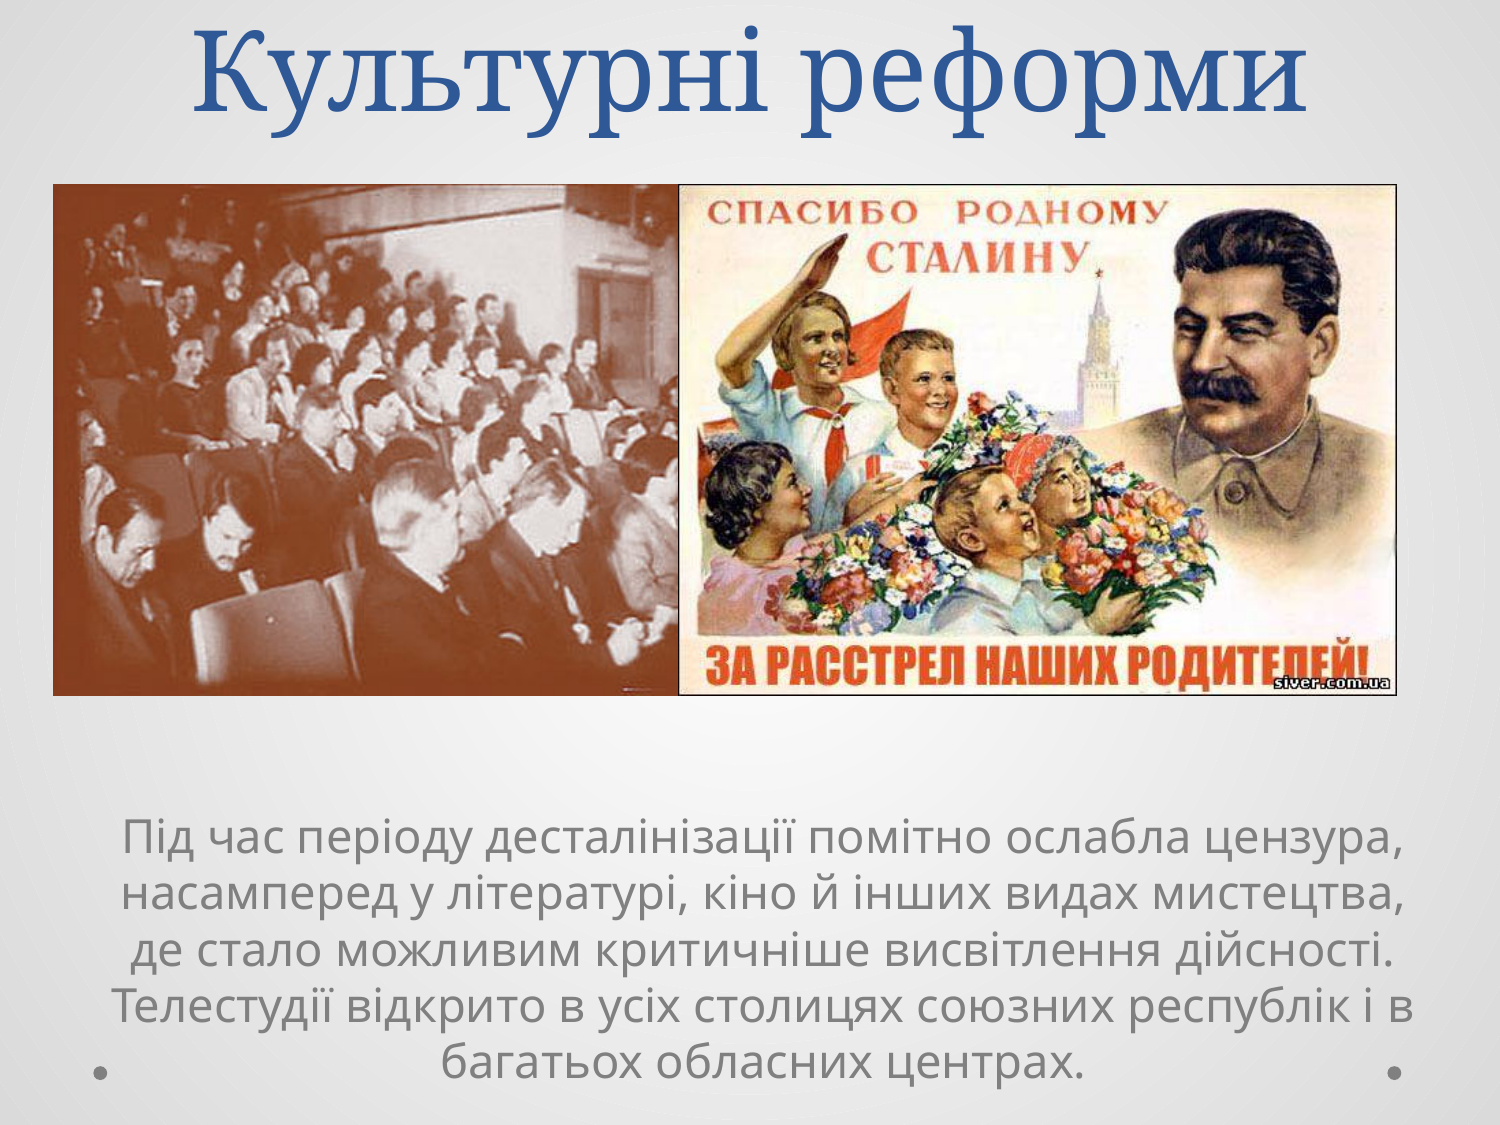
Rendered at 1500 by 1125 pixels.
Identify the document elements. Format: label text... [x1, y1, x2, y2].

title Культурні реформи [75, 0, 1425, 263]
list Під час періоду десталінізації помітно ослабла цензура, насамперед у літературі, кіно й інших видах мистецтва, де стало можливим критичніше висвітлення дійсності. Телестудії відкрито в усіх столицях союзних республік і в багатьох обласних центрах. [88, 798, 1439, 1100]
picture [52, 184, 1397, 696]
